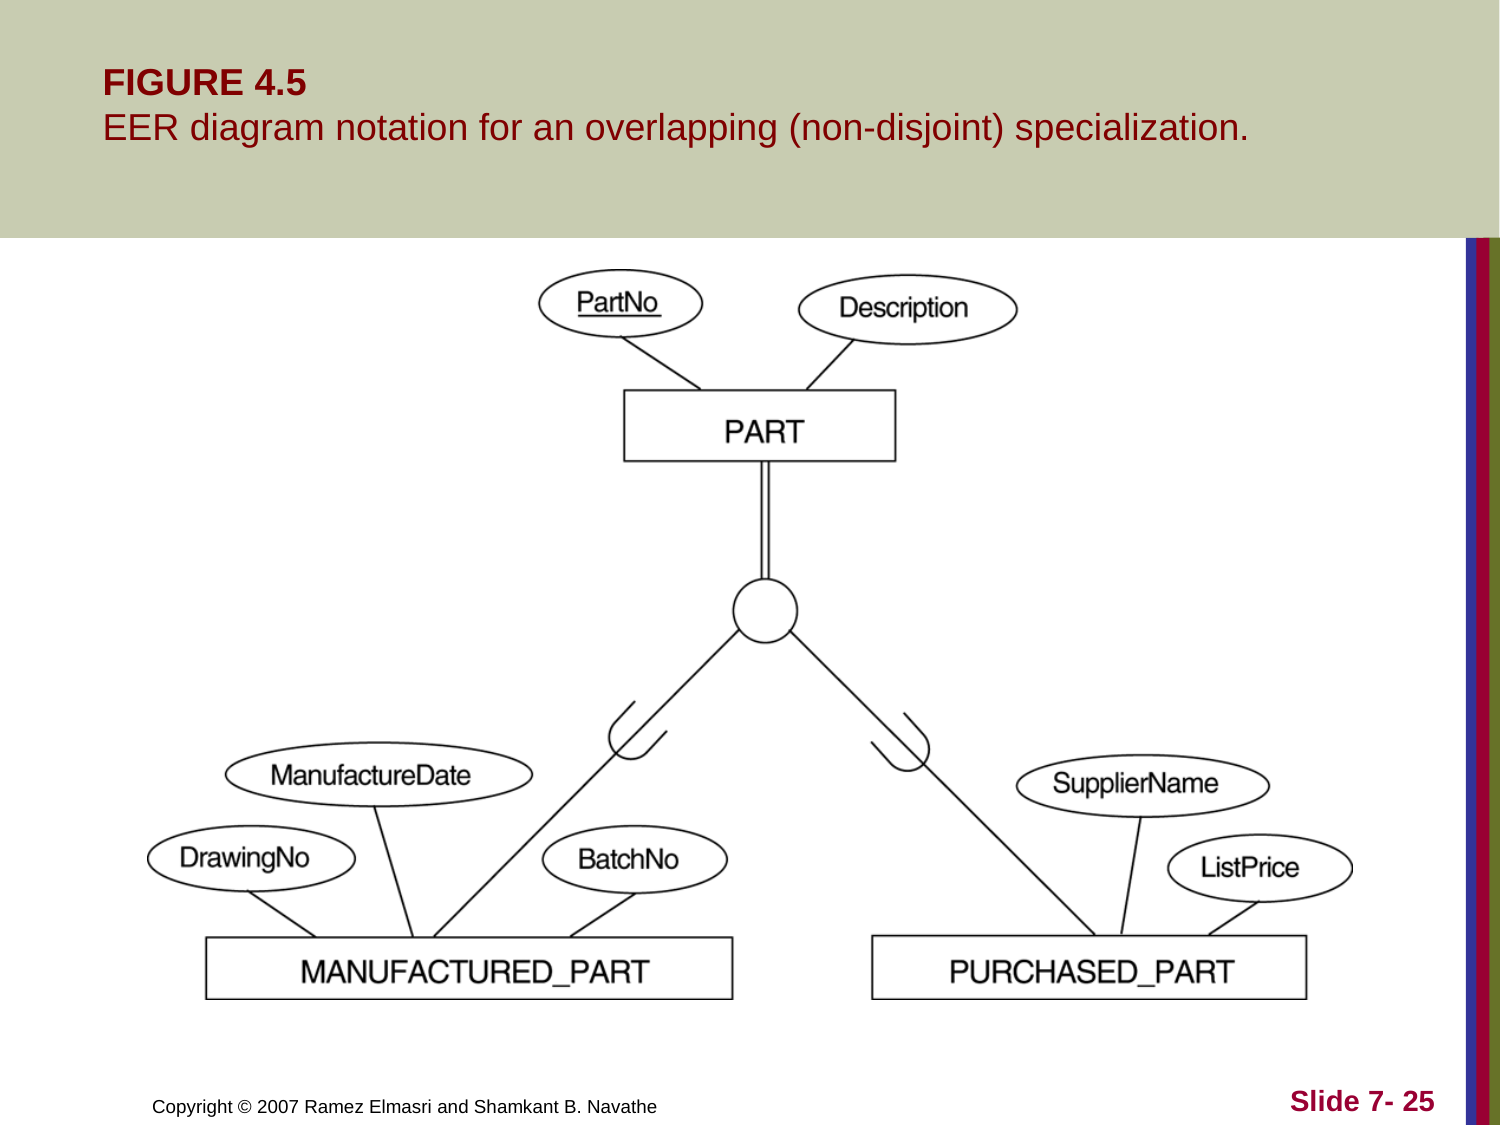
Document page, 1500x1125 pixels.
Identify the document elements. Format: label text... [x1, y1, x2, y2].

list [147, 269, 1353, 1000]
title FIGURE 4.5 EER diagram notation for an overlapping (non-disjoint) specialization. [87, 50, 1398, 213]
slide_number Slide 7- 25 [1137, 1050, 1450, 1125]
